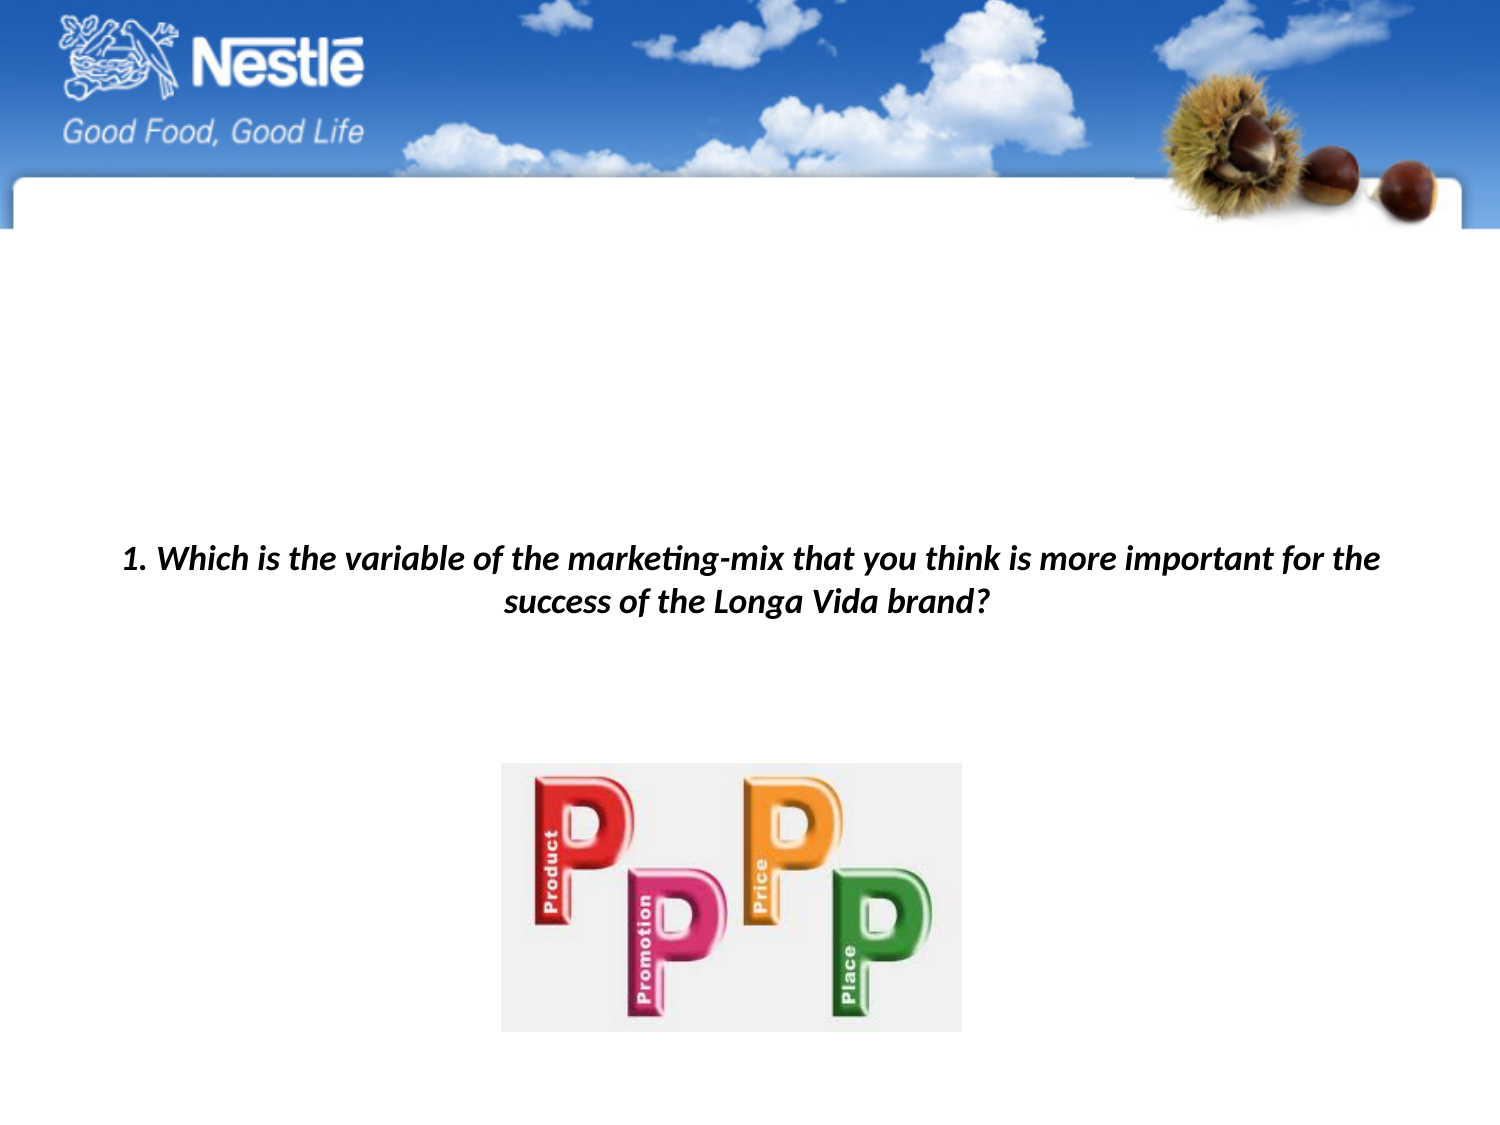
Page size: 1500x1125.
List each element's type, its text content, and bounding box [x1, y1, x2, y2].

picture [501, 763, 962, 1033]
title 1. Which is the variable of the marketing-mix that you think is more important for the success of the Longa Vida brand? [76, 527, 1427, 715]
picture [0, 0, 1500, 421]
